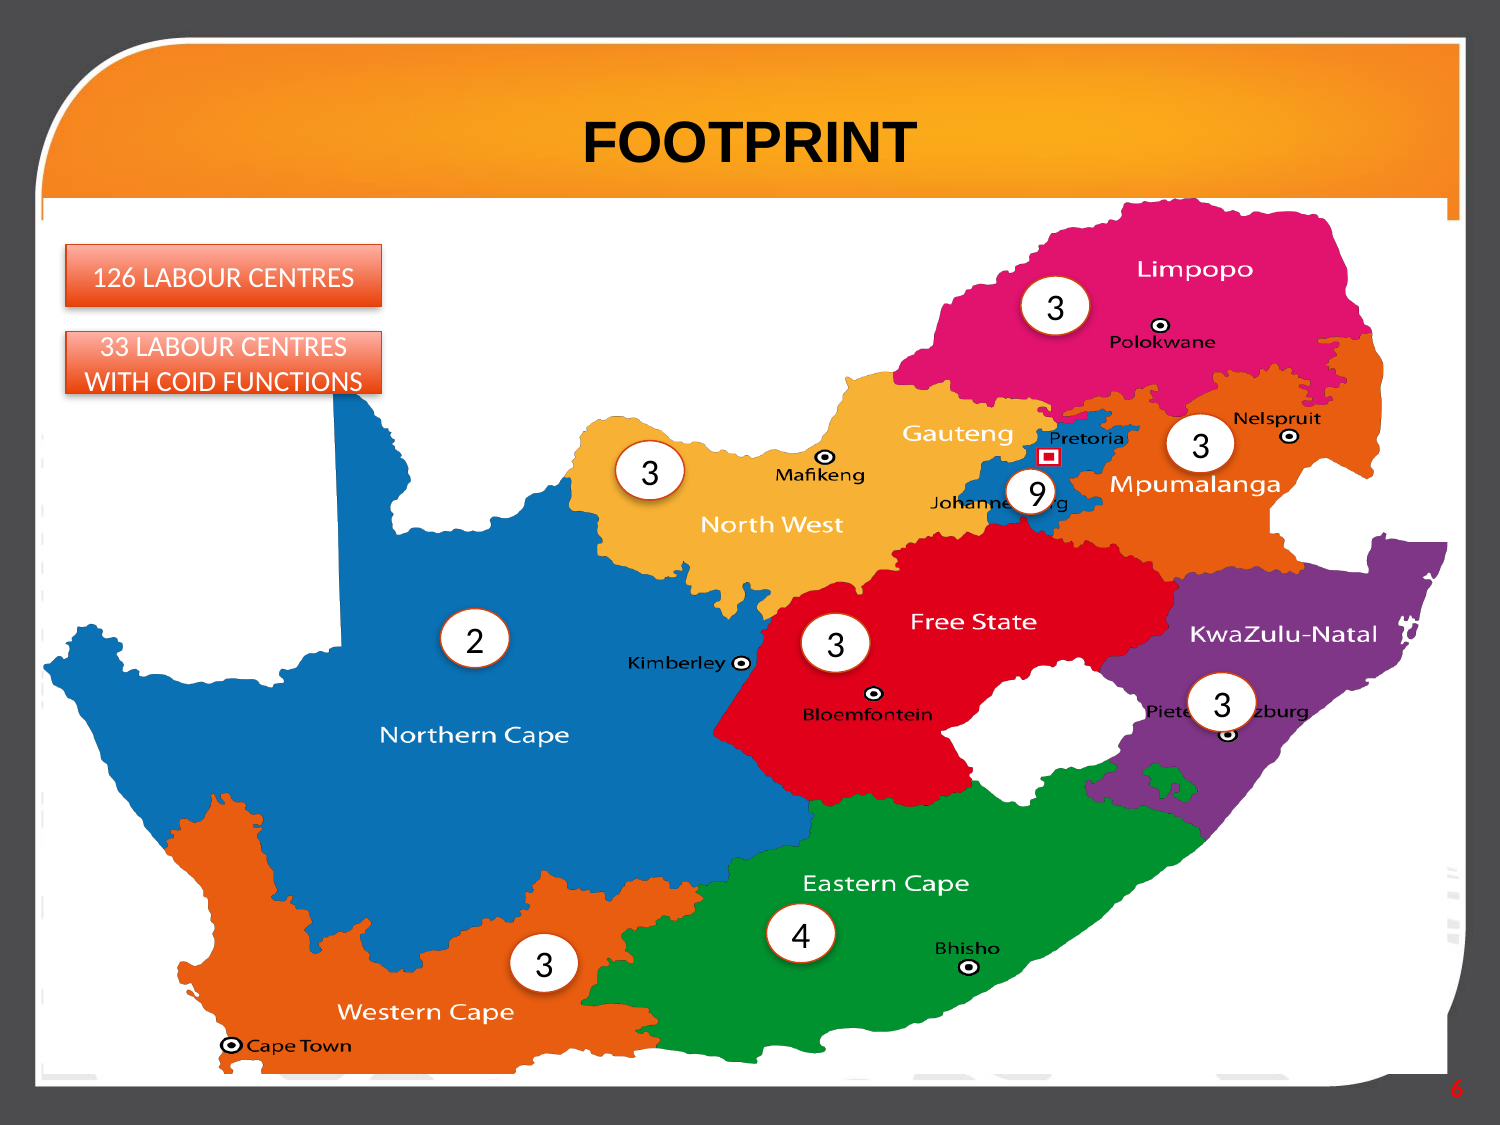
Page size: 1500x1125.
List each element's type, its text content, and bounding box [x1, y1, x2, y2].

slide_number 6 [1128, 1058, 1479, 1118]
title FOOTPRINT [74, 44, 1426, 196]
picture [0, 0, 1500, 1125]
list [43, 198, 1448, 1074]
